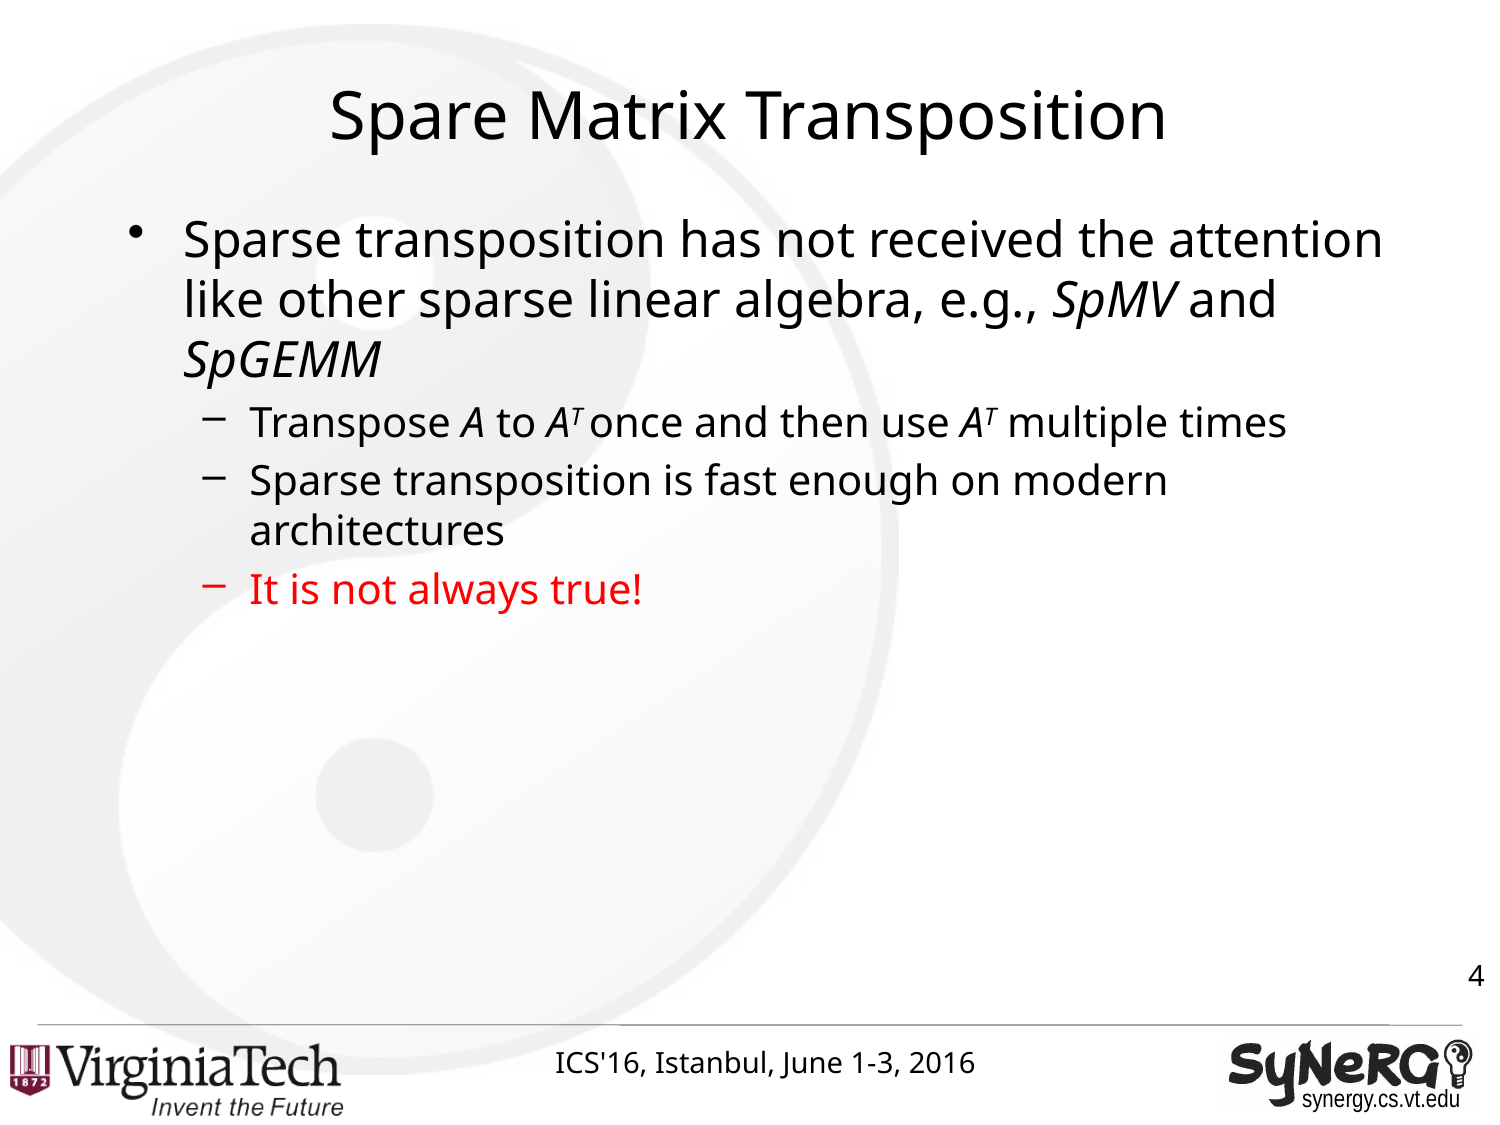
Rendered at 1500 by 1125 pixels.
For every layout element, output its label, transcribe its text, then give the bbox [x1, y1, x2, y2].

title Spare Matrix Transposition [112, 49, 1388, 176]
picture [1355, 1095, 1360, 1105]
footer ICS'16, Istanbul, June 1-3, 2016 [384, 1036, 1148, 1087]
picture [1222, 1035, 1476, 1111]
list Sparse transposition has not received the attention like other sparse linear algebra, e.g., SpMV and SpGEMM Transpose A to AT once and then use AT multiple times Sparse transposition is fast enough on modern architectures It is not always true! [112, 199, 1437, 1023]
picture [0, 1033, 350, 1124]
slide_number 4 [1424, 949, 1500, 1026]
